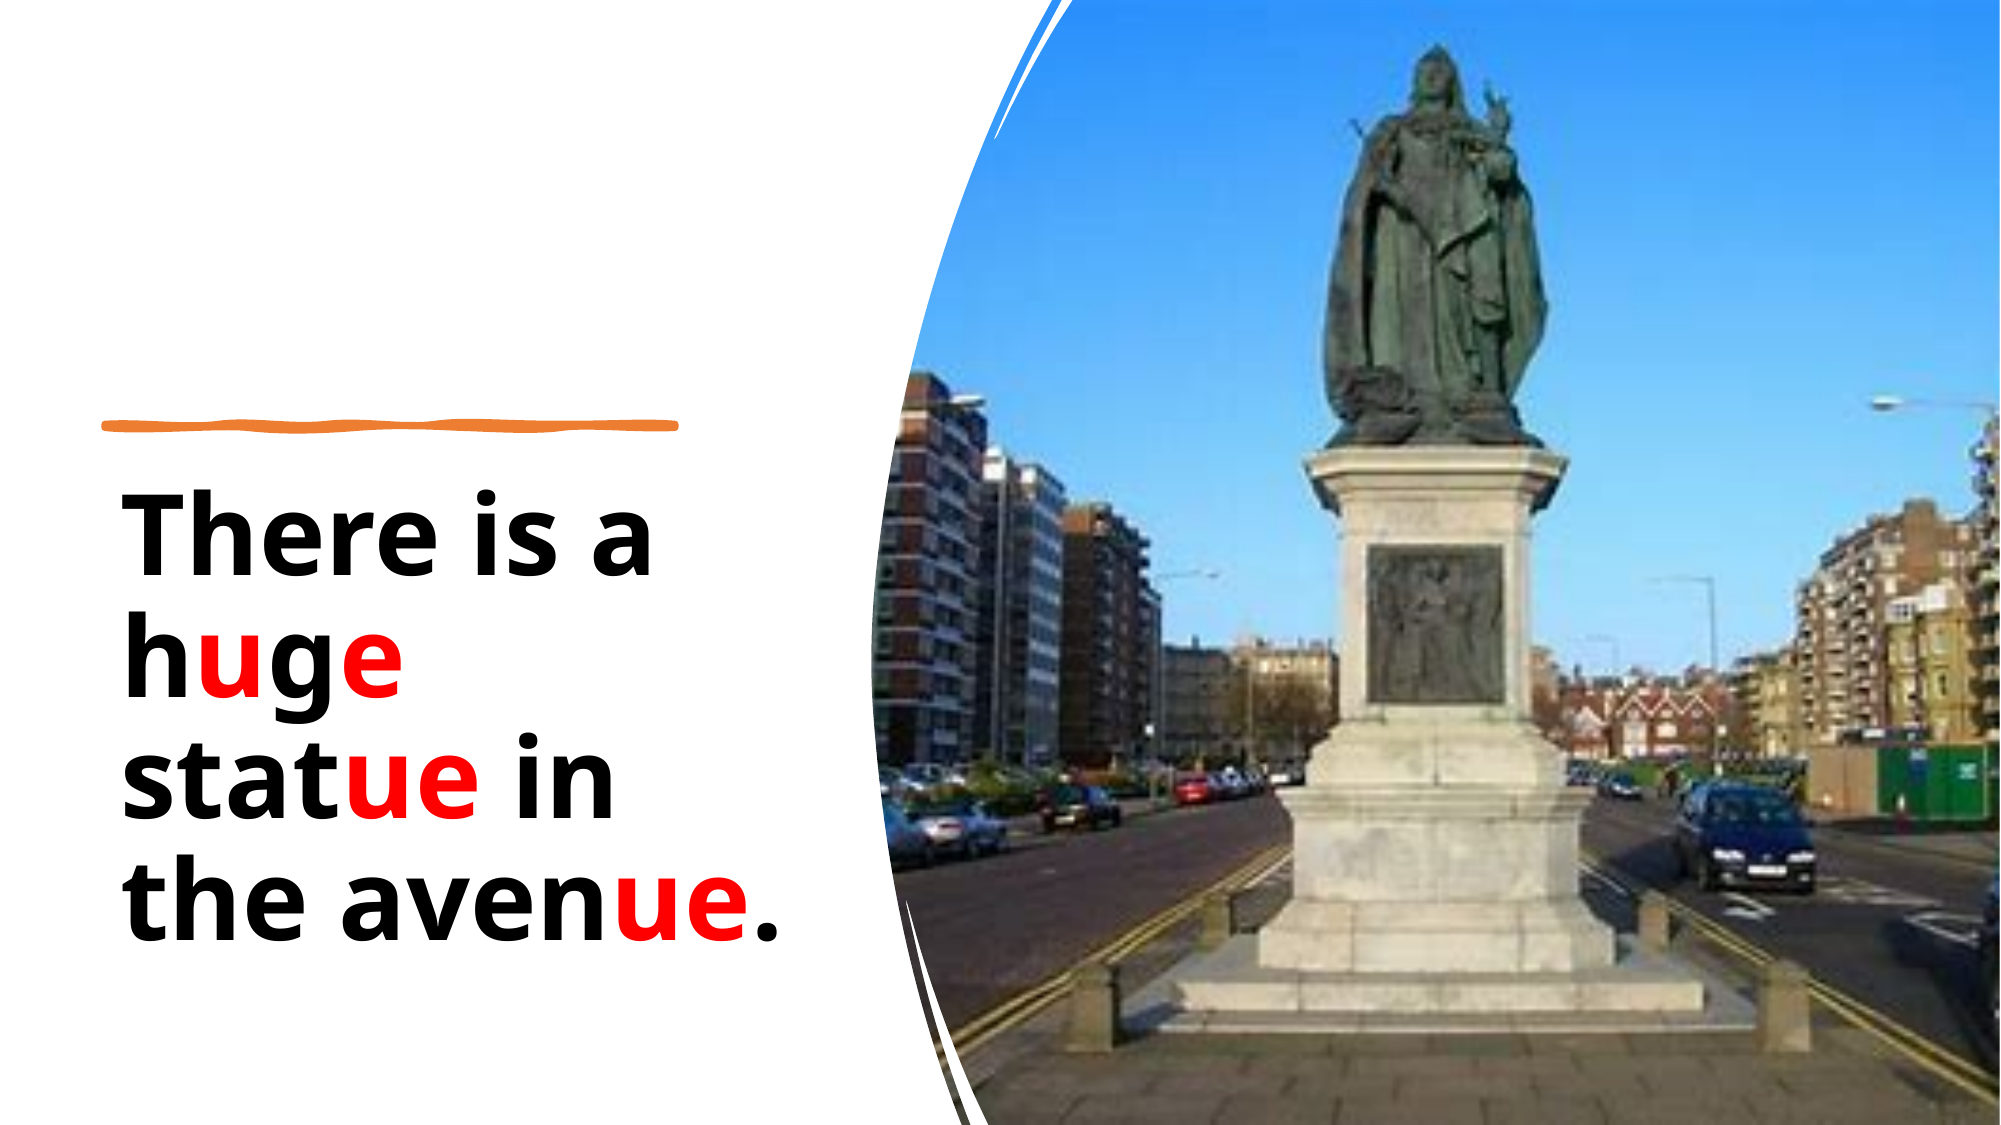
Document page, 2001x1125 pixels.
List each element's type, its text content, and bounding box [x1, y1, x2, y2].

picture [871, 0, 2000, 1125]
text_box [0, 0, 871, 1125]
text_box There is a huge statue in the avenue. [104, 471, 802, 1016]
text_box [103, 421, 676, 431]
